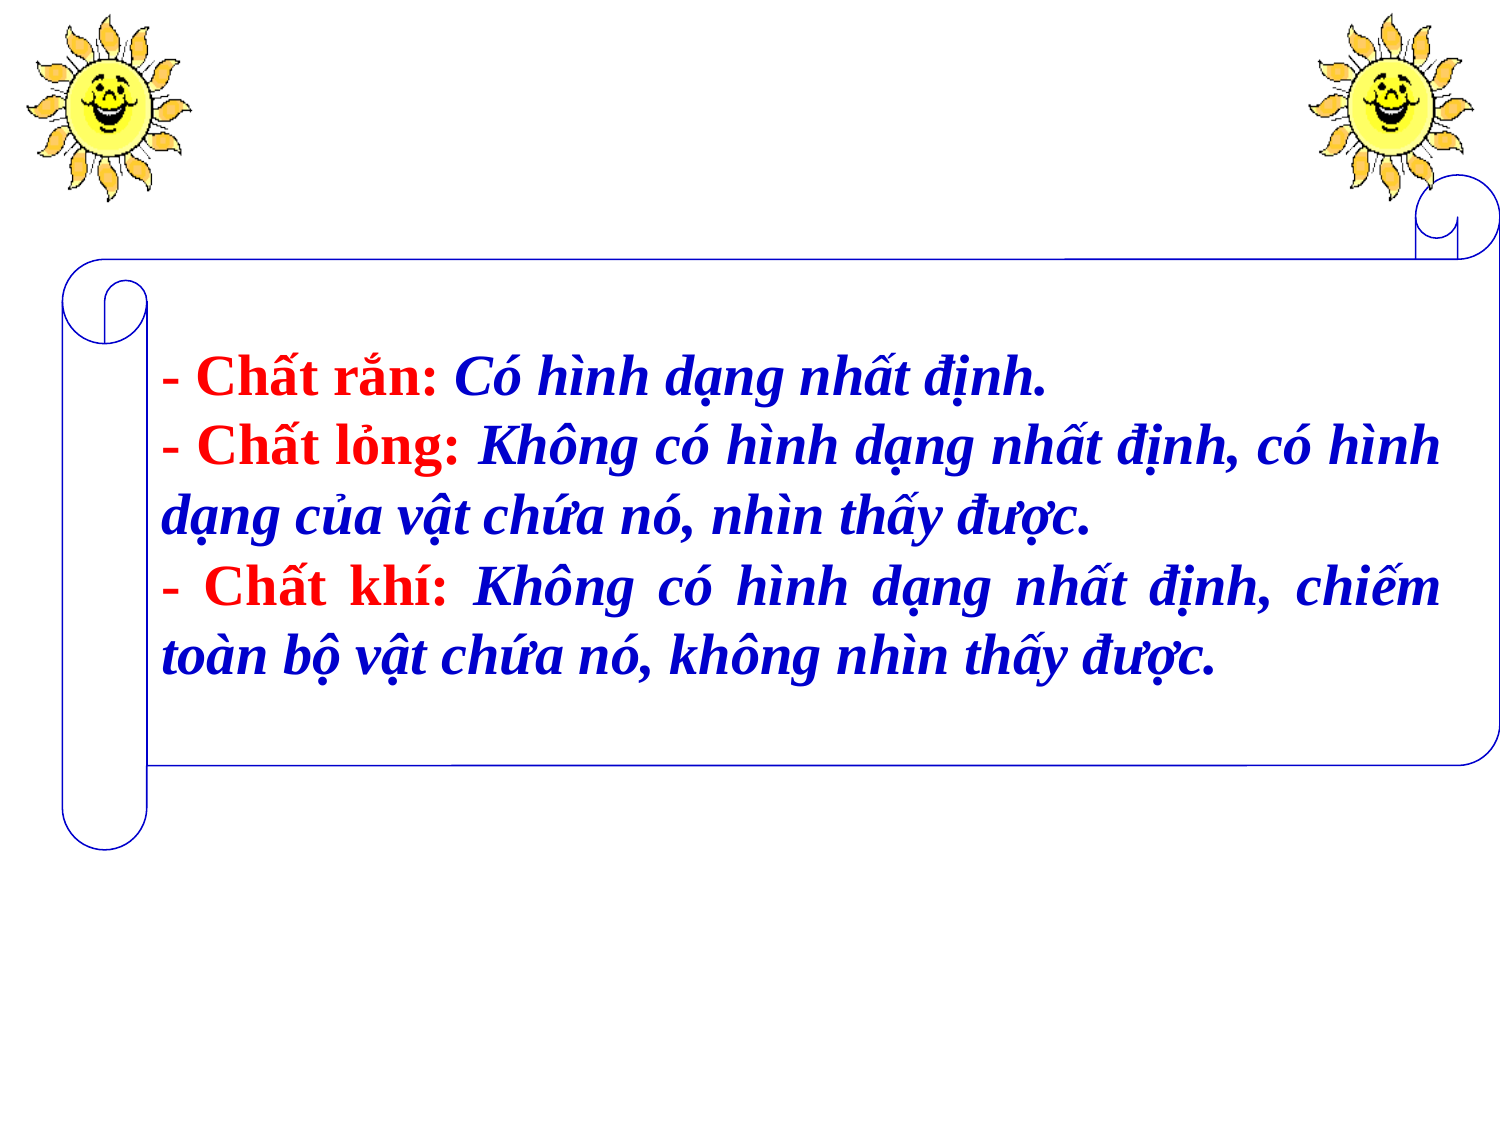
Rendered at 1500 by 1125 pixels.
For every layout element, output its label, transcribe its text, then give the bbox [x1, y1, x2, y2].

picture [1291, 9, 1493, 211]
text_box - Chất rắn: Có hình dạng nhất định. - Chất lỏng: Không có hình dạng nhất định, có hình dạng của vật chứa nó, nhìn thấy được. - Chất khí: Không có hình dạng nhất định, chiếm toàn bộ vật chứa nó, không nhìn thấy được. [62, 200, 1500, 850]
picture [8, 11, 210, 212]
